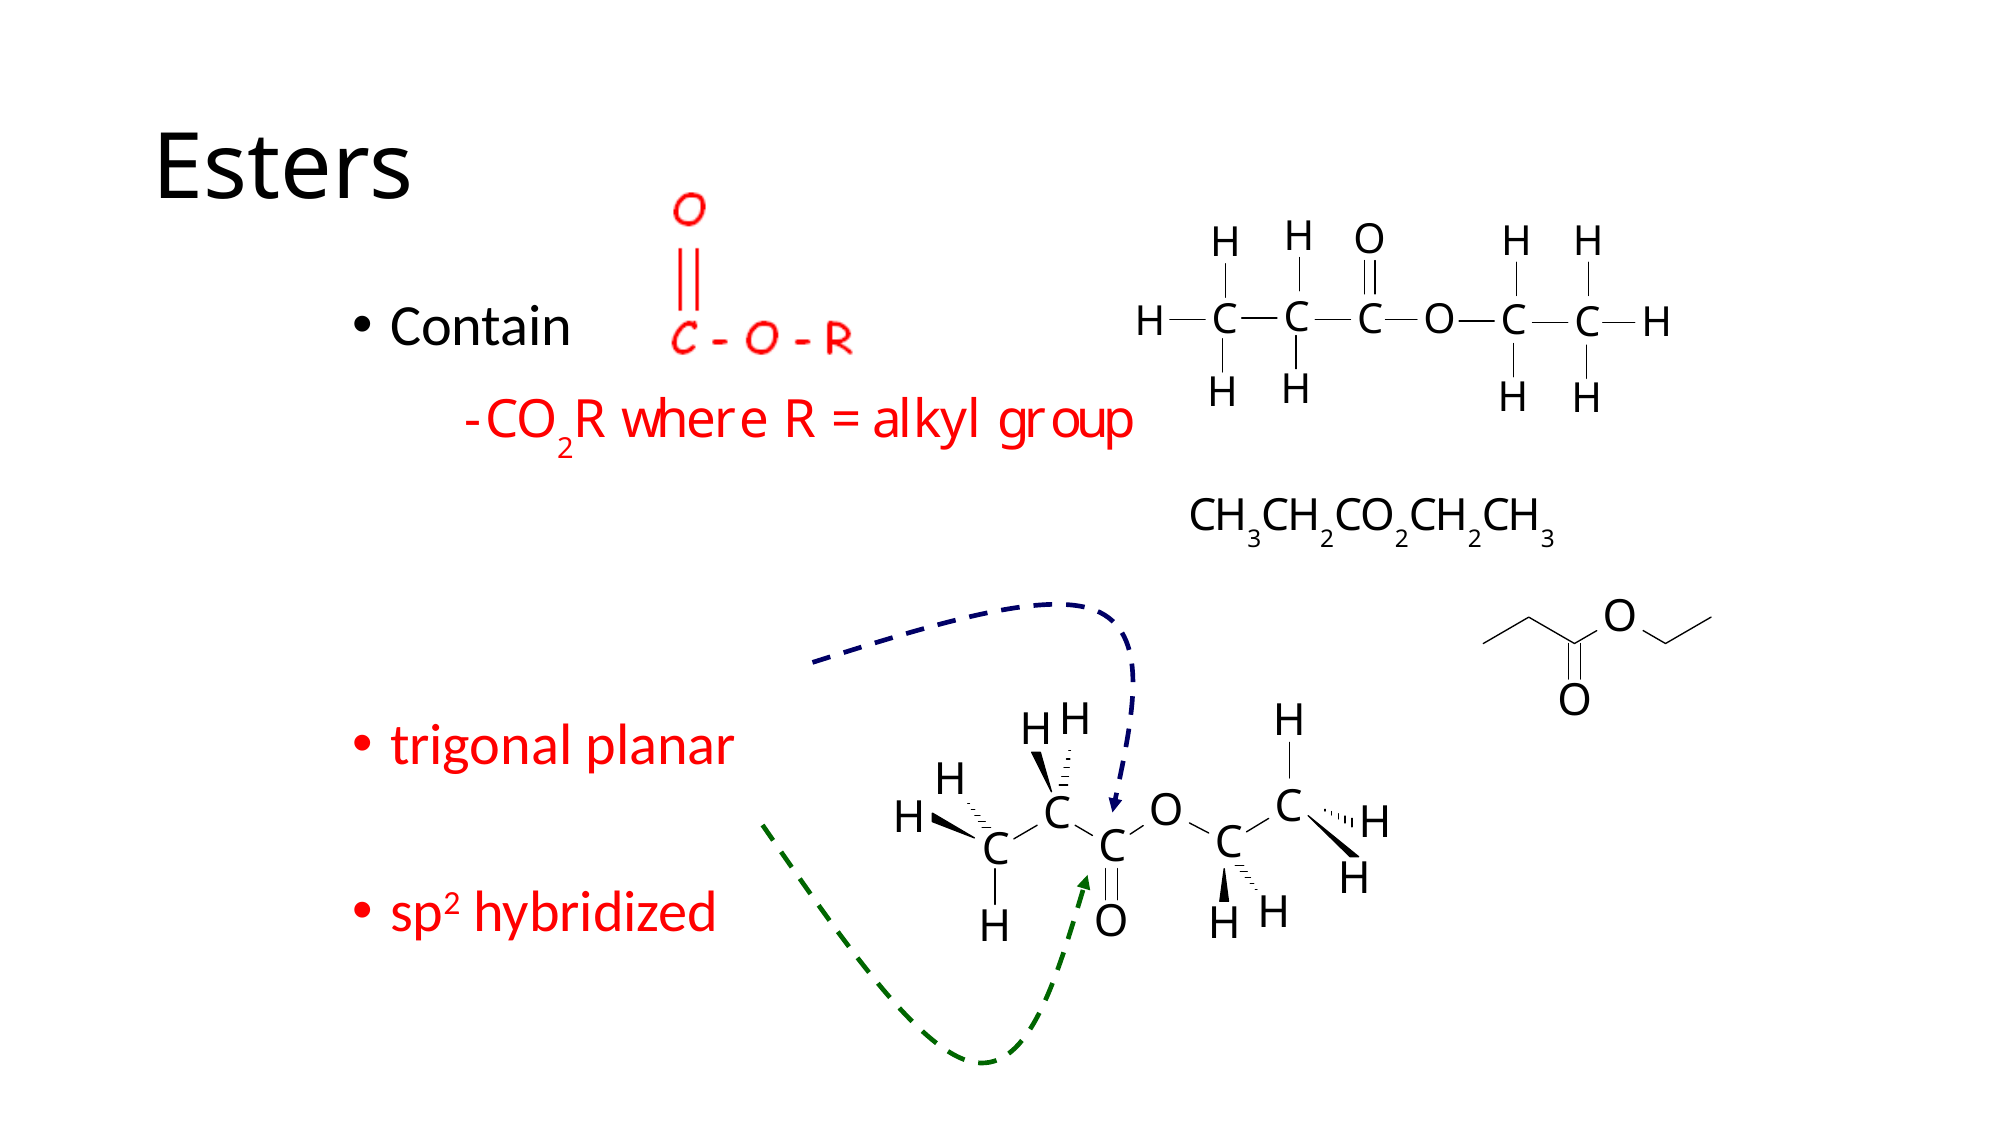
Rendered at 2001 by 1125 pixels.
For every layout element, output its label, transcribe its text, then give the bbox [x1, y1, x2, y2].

text_box [812, 604, 1133, 694]
title Esters [137, 59, 1863, 278]
picture [1162, 462, 1589, 563]
list Contain trigonal planar sp2 hybridized [337, 287, 1638, 1050]
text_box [662, 186, 863, 374]
picture [1474, 574, 1729, 728]
text_box [762, 824, 1060, 1064]
picture [874, 687, 1403, 962]
picture [449, 212, 1688, 471]
